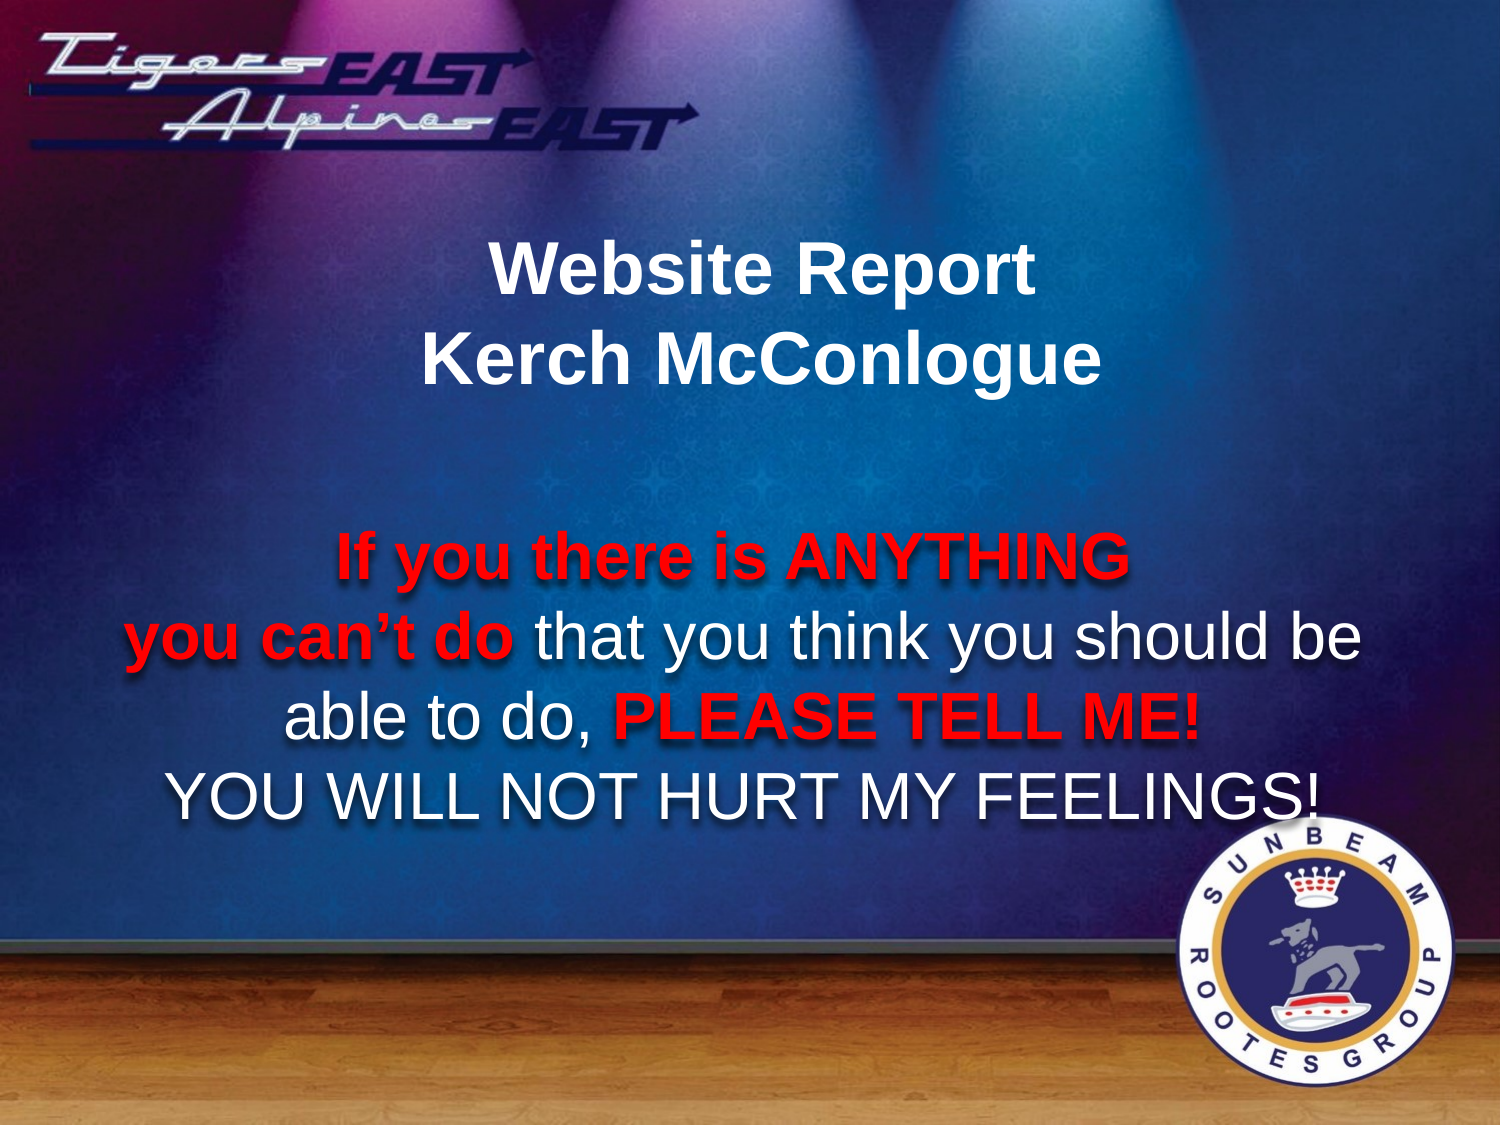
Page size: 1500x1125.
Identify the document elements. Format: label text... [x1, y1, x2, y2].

picture [0, 0, 1500, 1125]
text_box If you there is ANYTHING you can’t do that you think you should be able to do, PLEASE TELL ME! YOU WILL NOT HURT MY FEELINGS! [99, 505, 1388, 841]
text_box Website Report Kerch McConlogue [287, 212, 1238, 505]
